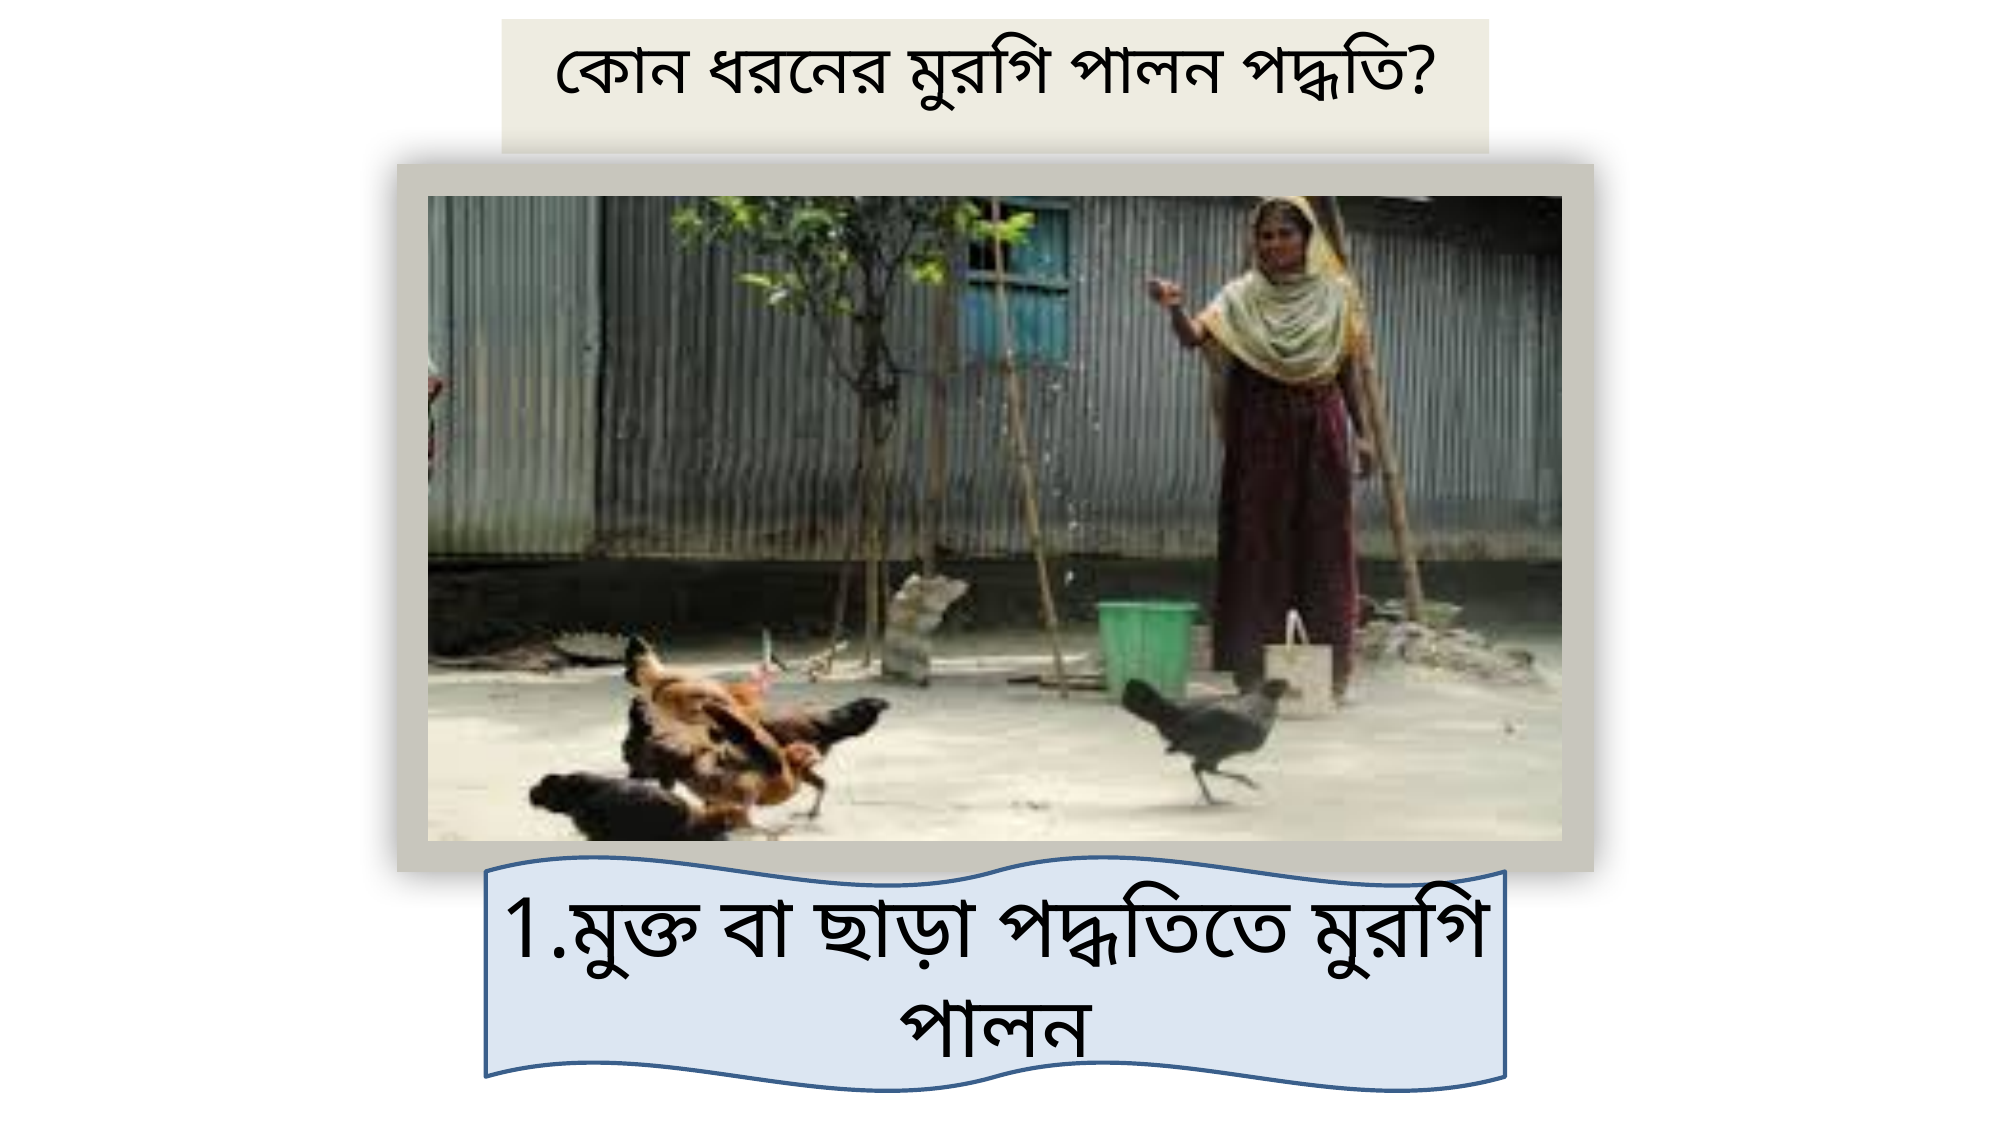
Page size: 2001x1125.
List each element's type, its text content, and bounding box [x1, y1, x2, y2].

text_box 1.মুক্ত বা ছাড়া পদ্ধতিতে মুরগি পালন [483, 855, 1508, 1093]
picture [428, 195, 1563, 841]
text_box কোন ধরনের মুরগি পালন পদ্ধতি? [501, 19, 1490, 137]
